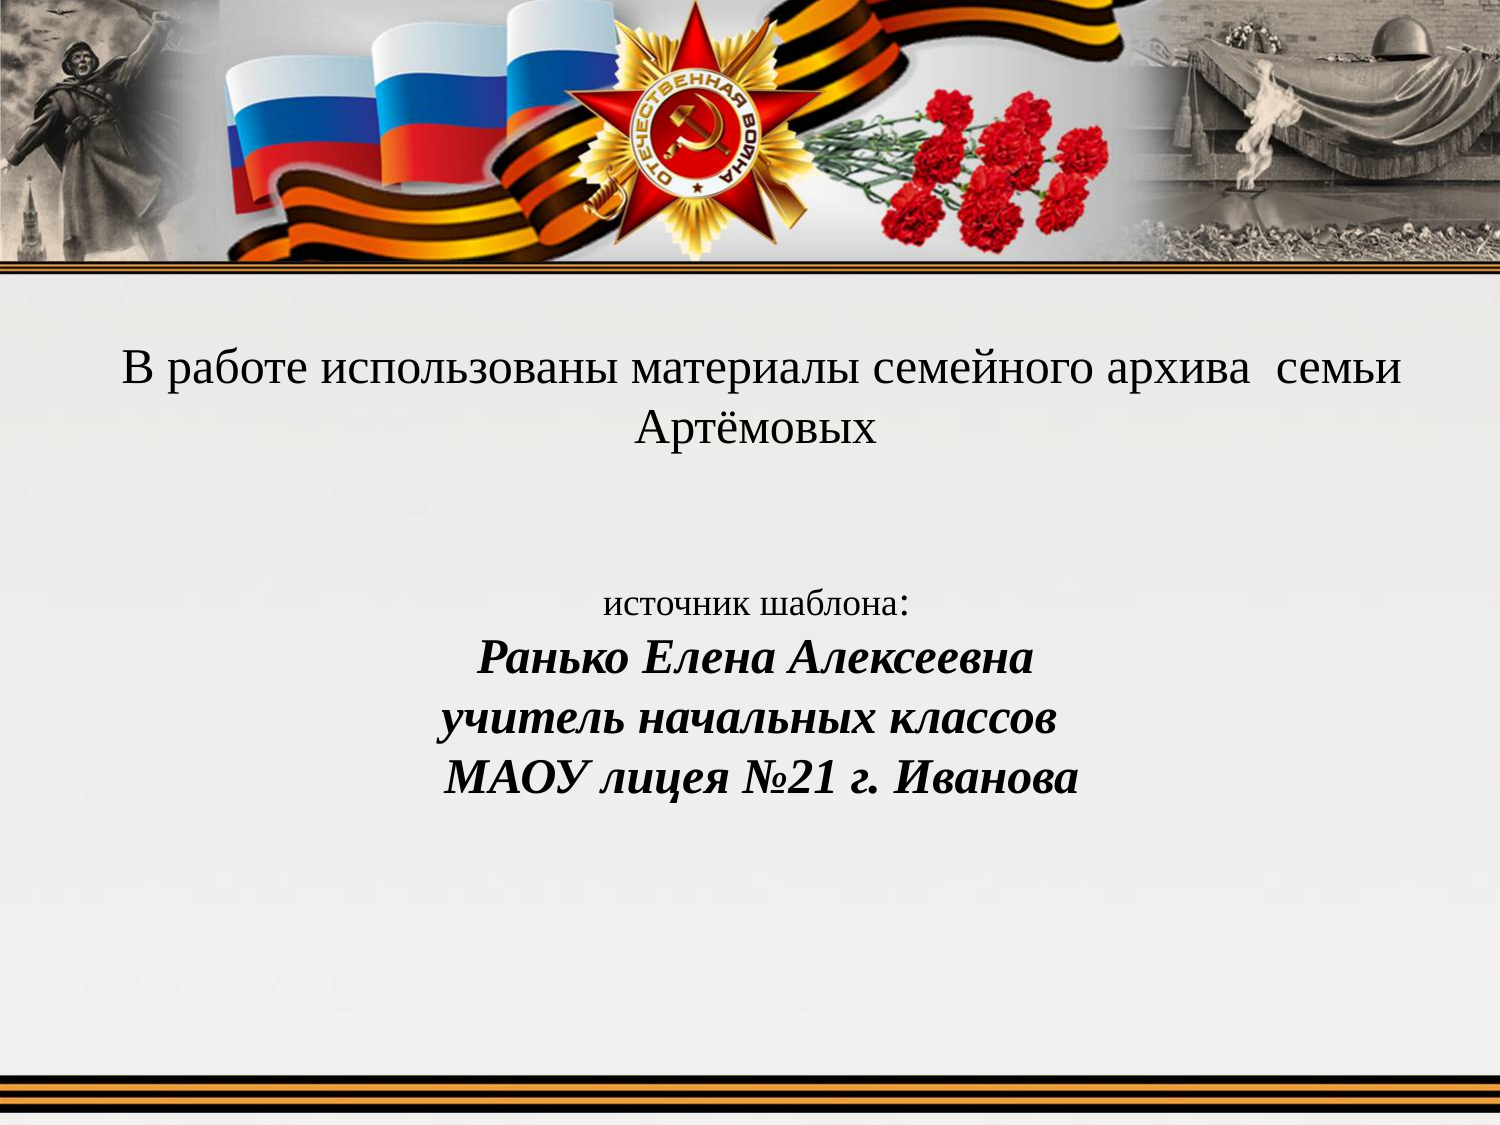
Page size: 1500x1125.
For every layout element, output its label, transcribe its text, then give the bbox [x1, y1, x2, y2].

picture [0, 0, 1500, 1125]
text_box В работе использованы материалы семейного архива семьи Артёмовых источник шаблона: Ранько Елена Алексеевна учитель начальных классов МАОУ лицея №21 г. Иванова [64, 326, 1459, 932]
